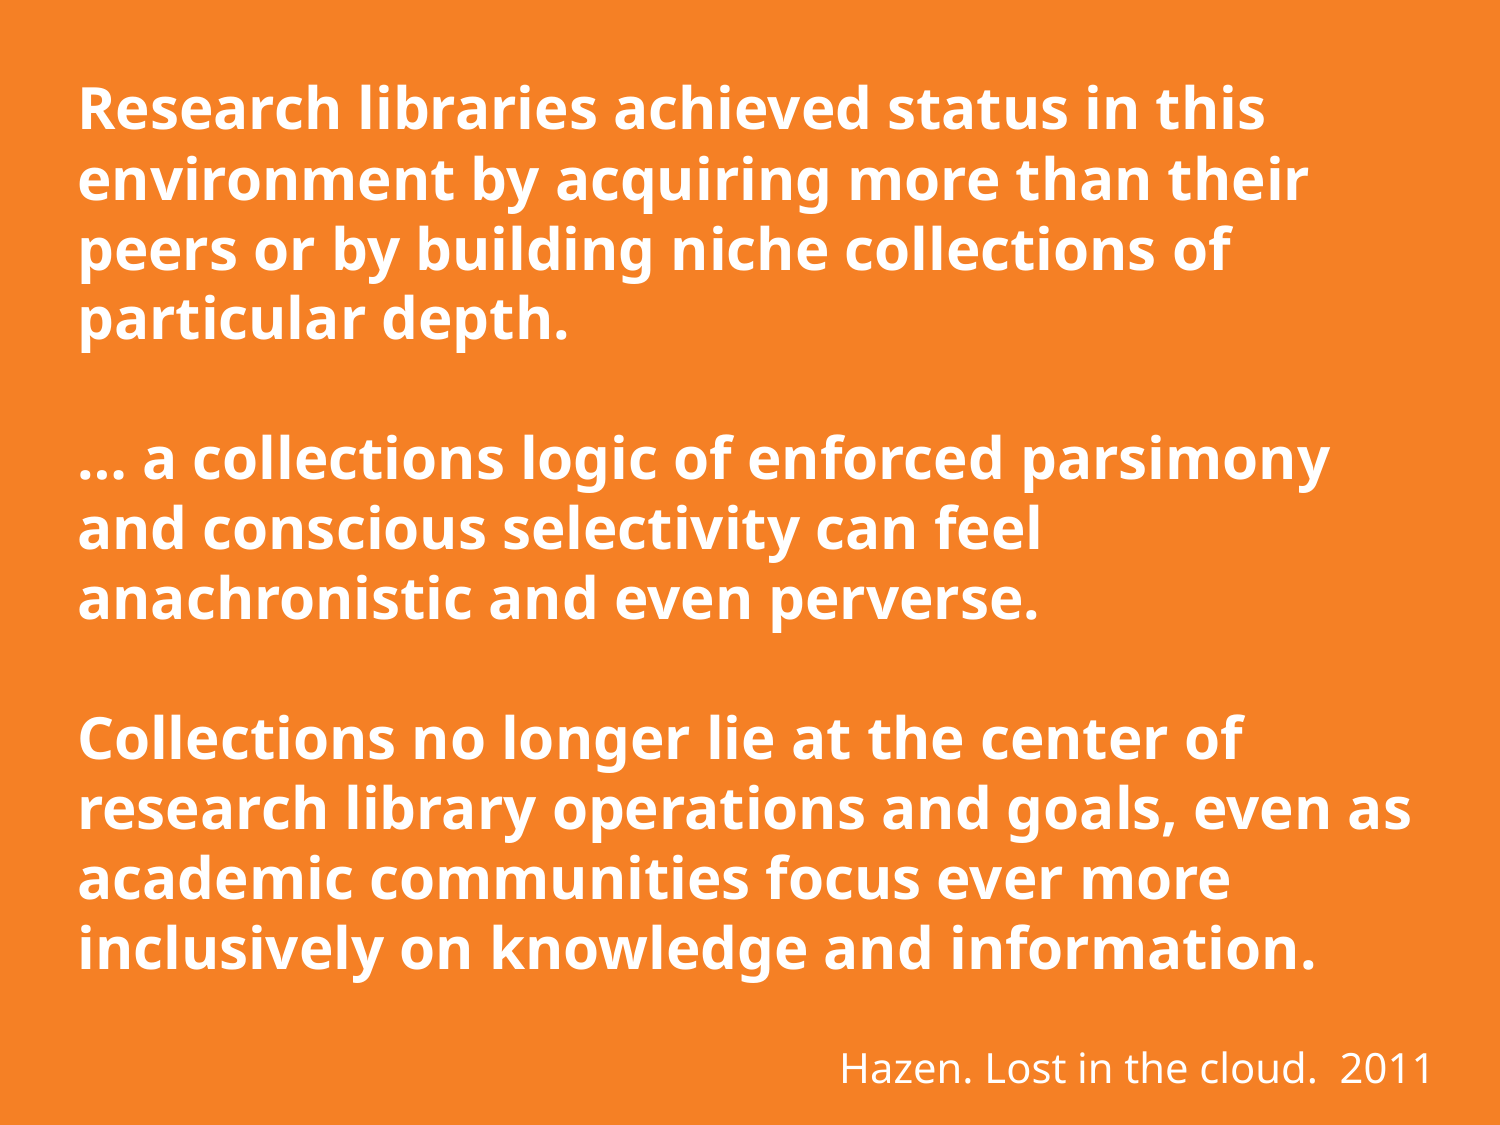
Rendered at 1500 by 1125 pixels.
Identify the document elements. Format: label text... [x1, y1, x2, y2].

text_box Research libraries achieved status in this environment by acquiring more than their peers or by building niche collections of particular depth. … a collections logic of enforced parsimony and conscious selectivity can feel anachronistic and even perverse. Collections no longer lie at the center of research library operations and goals, even as academic communities focus ever more inclusively on knowledge and information. Hazen. Lost in the cloud. 2011 [62, 4, 1451, 1099]
